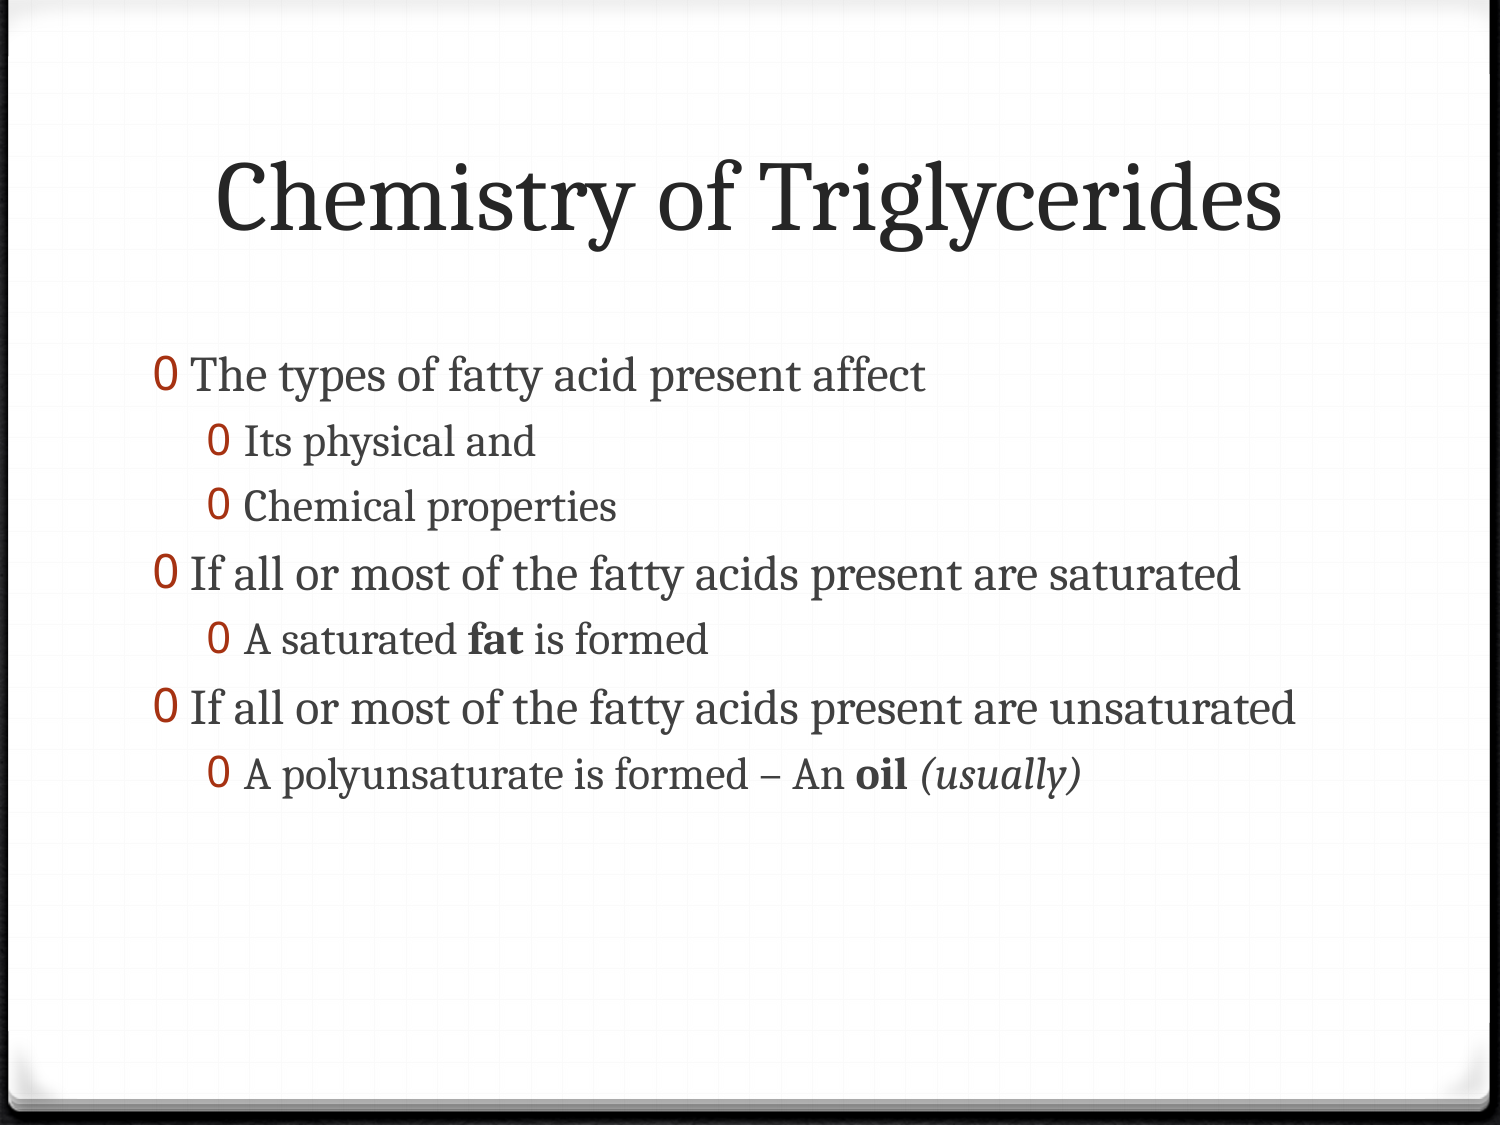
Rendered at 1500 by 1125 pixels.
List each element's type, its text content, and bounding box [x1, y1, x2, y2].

title Chemistry of Triglycerides [90, 71, 1410, 309]
picture [0, 0, 1500, 1125]
list The types of fatty acid present affect Its physical and Chemical properties If all or most of the fatty acids present are saturated A saturated fat is formed If all or most of the fatty acids present are unsaturated A polyunsaturate is formed – An oil (usually) [137, 334, 1363, 983]
